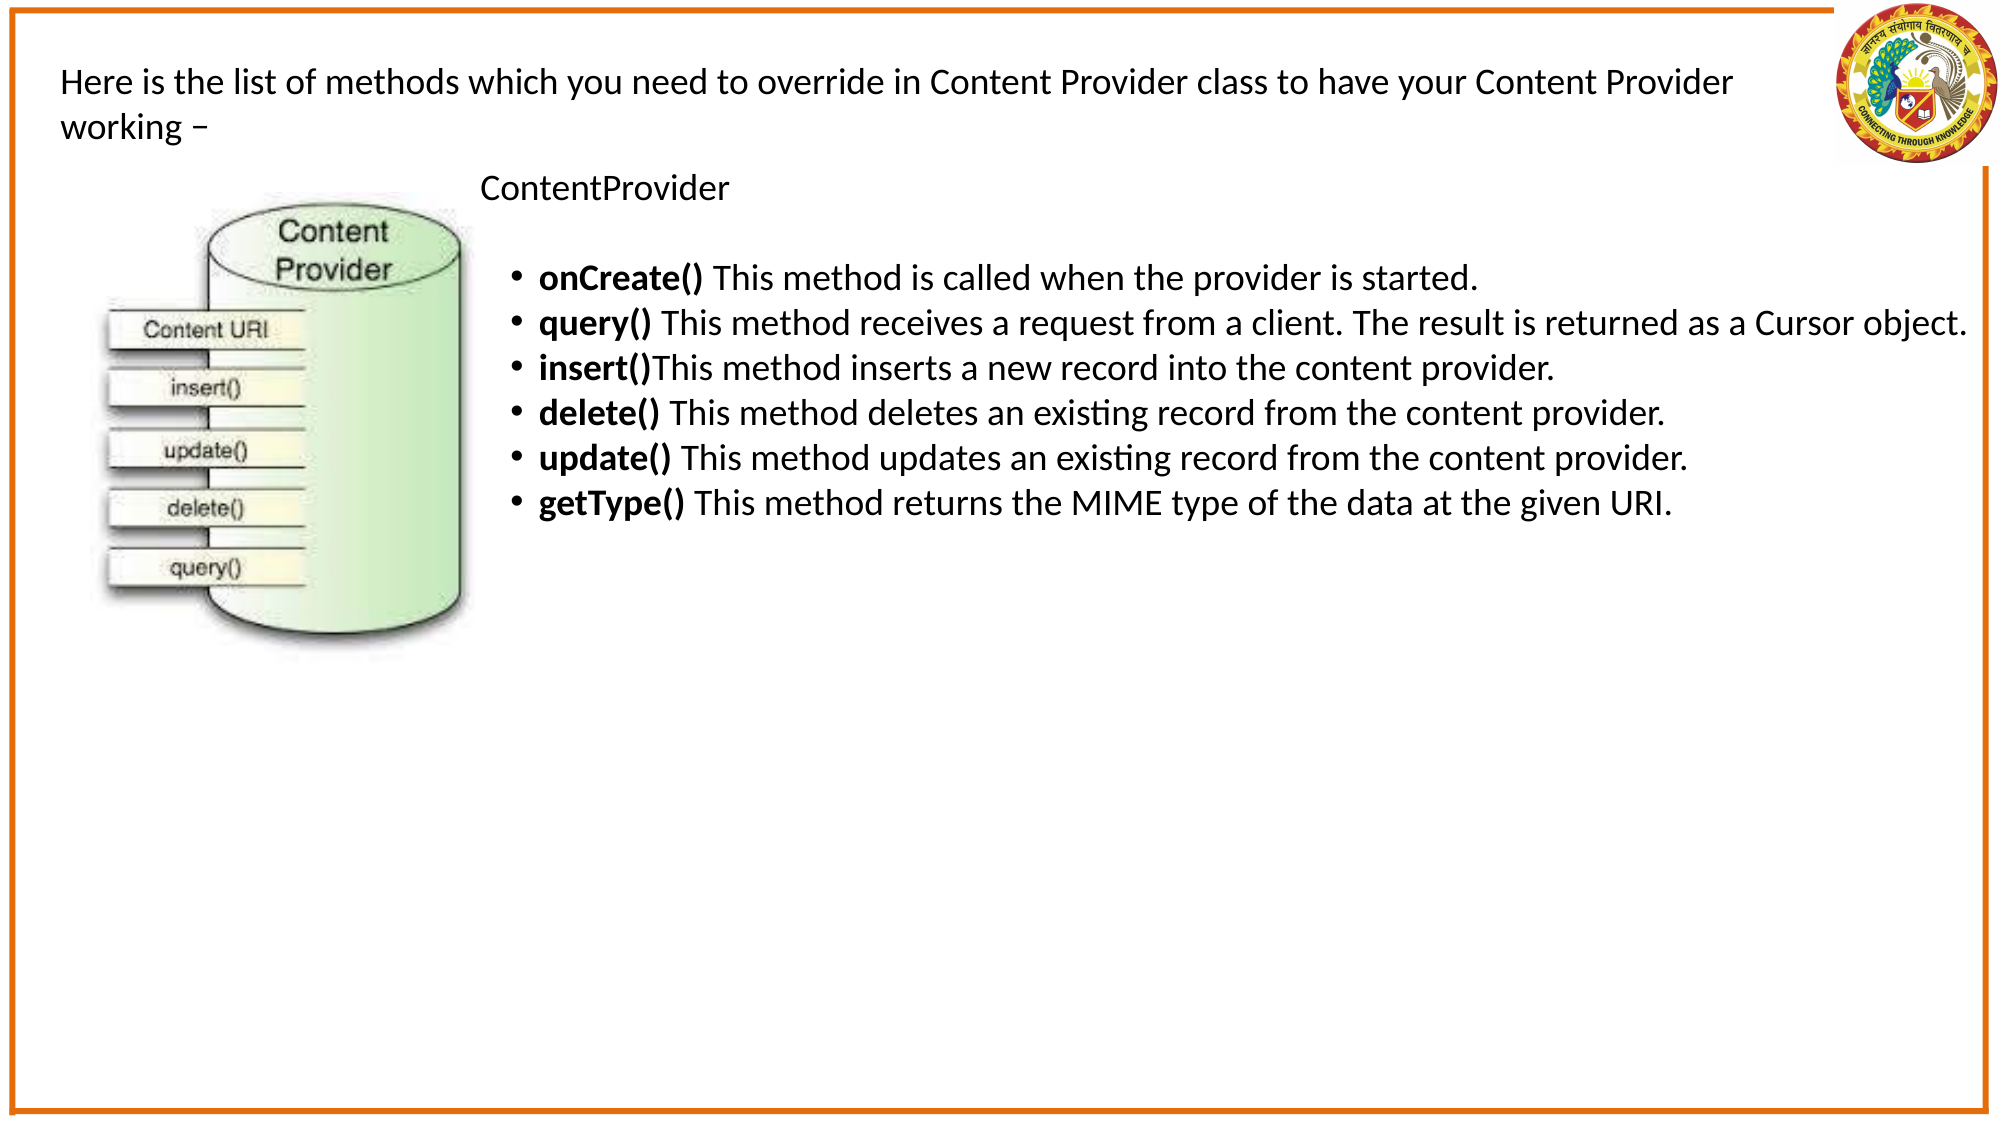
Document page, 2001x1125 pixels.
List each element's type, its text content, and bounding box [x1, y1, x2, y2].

text_box [9, 1107, 1982, 1115]
picture [1834, 0, 2000, 166]
text_box ContentProvider onCreate() This method is called when the provider is started. query() This method receives a request from a client. The result is returned as a Cursor object. insert()This method inserts a new record into the content provider. delete() This method deletes an existing record from the content provider. update() This method updates an existing record from the content provider. getType() This method returns the MIME type of the data at the given URI. [465, 155, 1988, 530]
text_box Here is the list of methods which you need to override in Content Provider class to have your Content Provider working − [45, 49, 1834, 155]
text_box [1982, 166, 1990, 1115]
text_box [8, 8, 16, 1117]
text_box [9, 6, 1834, 14]
picture [90, 192, 479, 694]
